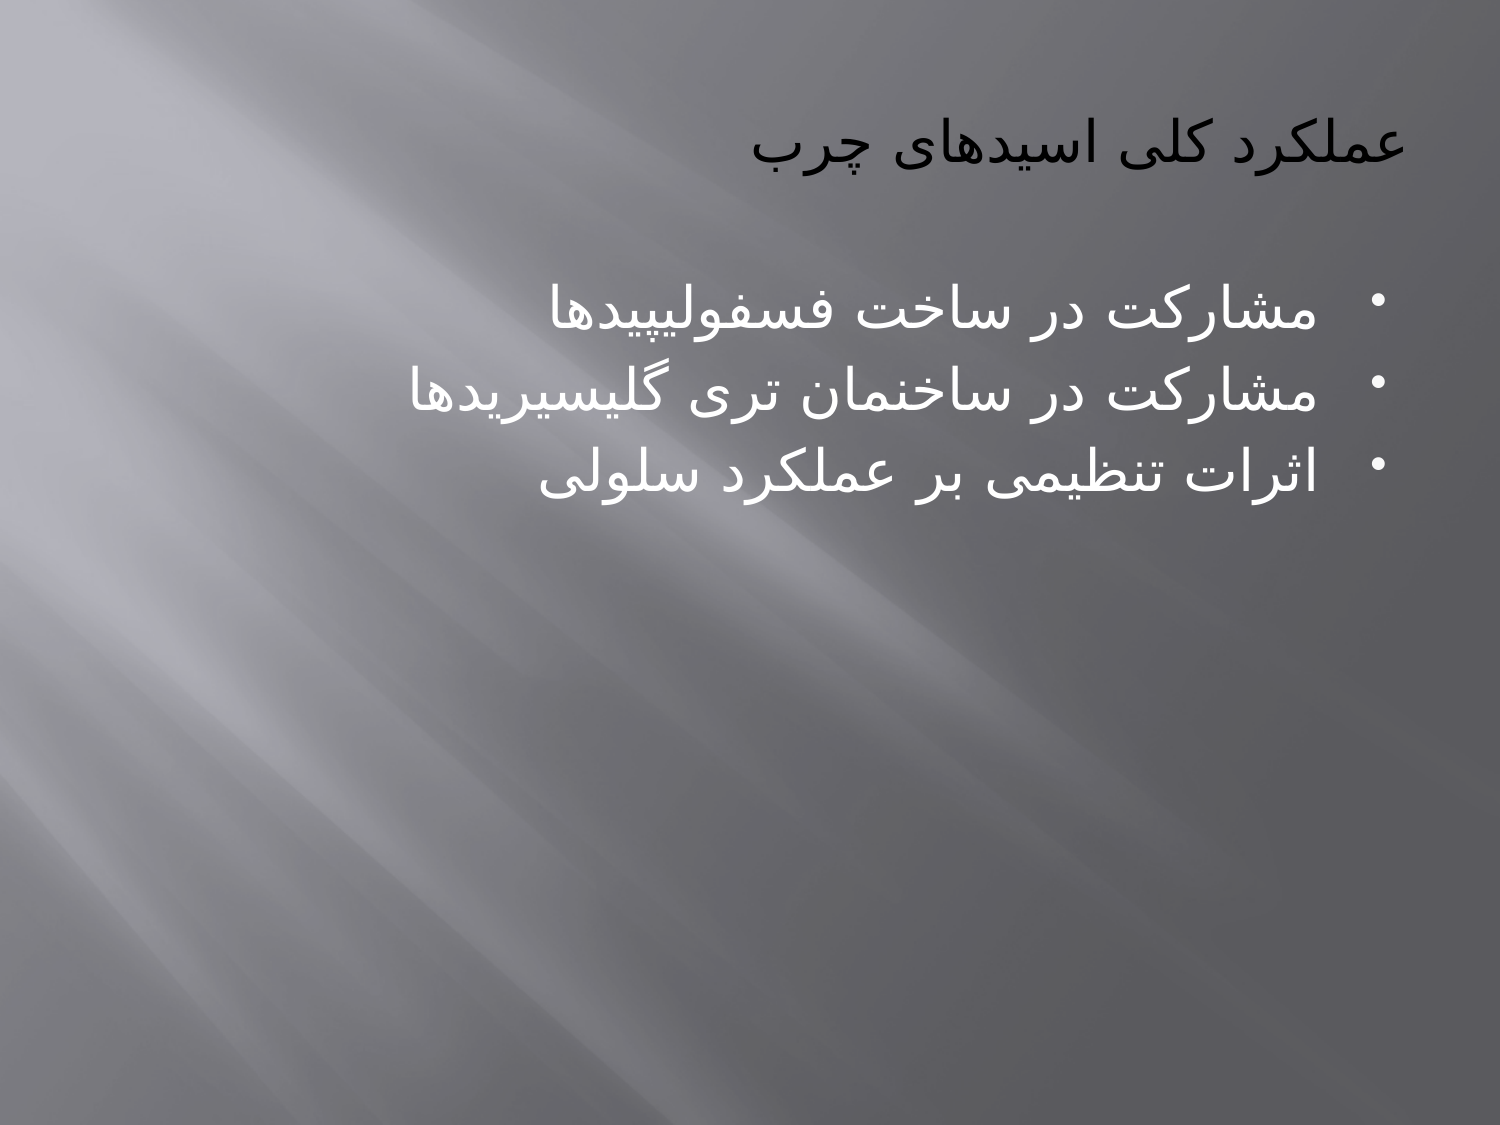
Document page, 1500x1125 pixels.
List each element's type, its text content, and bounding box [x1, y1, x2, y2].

list مشارکت در ساخت فسفولیپیدها مشارکت در ساخنمان تری گلیسیریدها اثرات تنظیمی بر عملکرد سلولی [75, 262, 1425, 1035]
title عملکرد کلی اسیدهای چرب [75, 45, 1425, 233]
